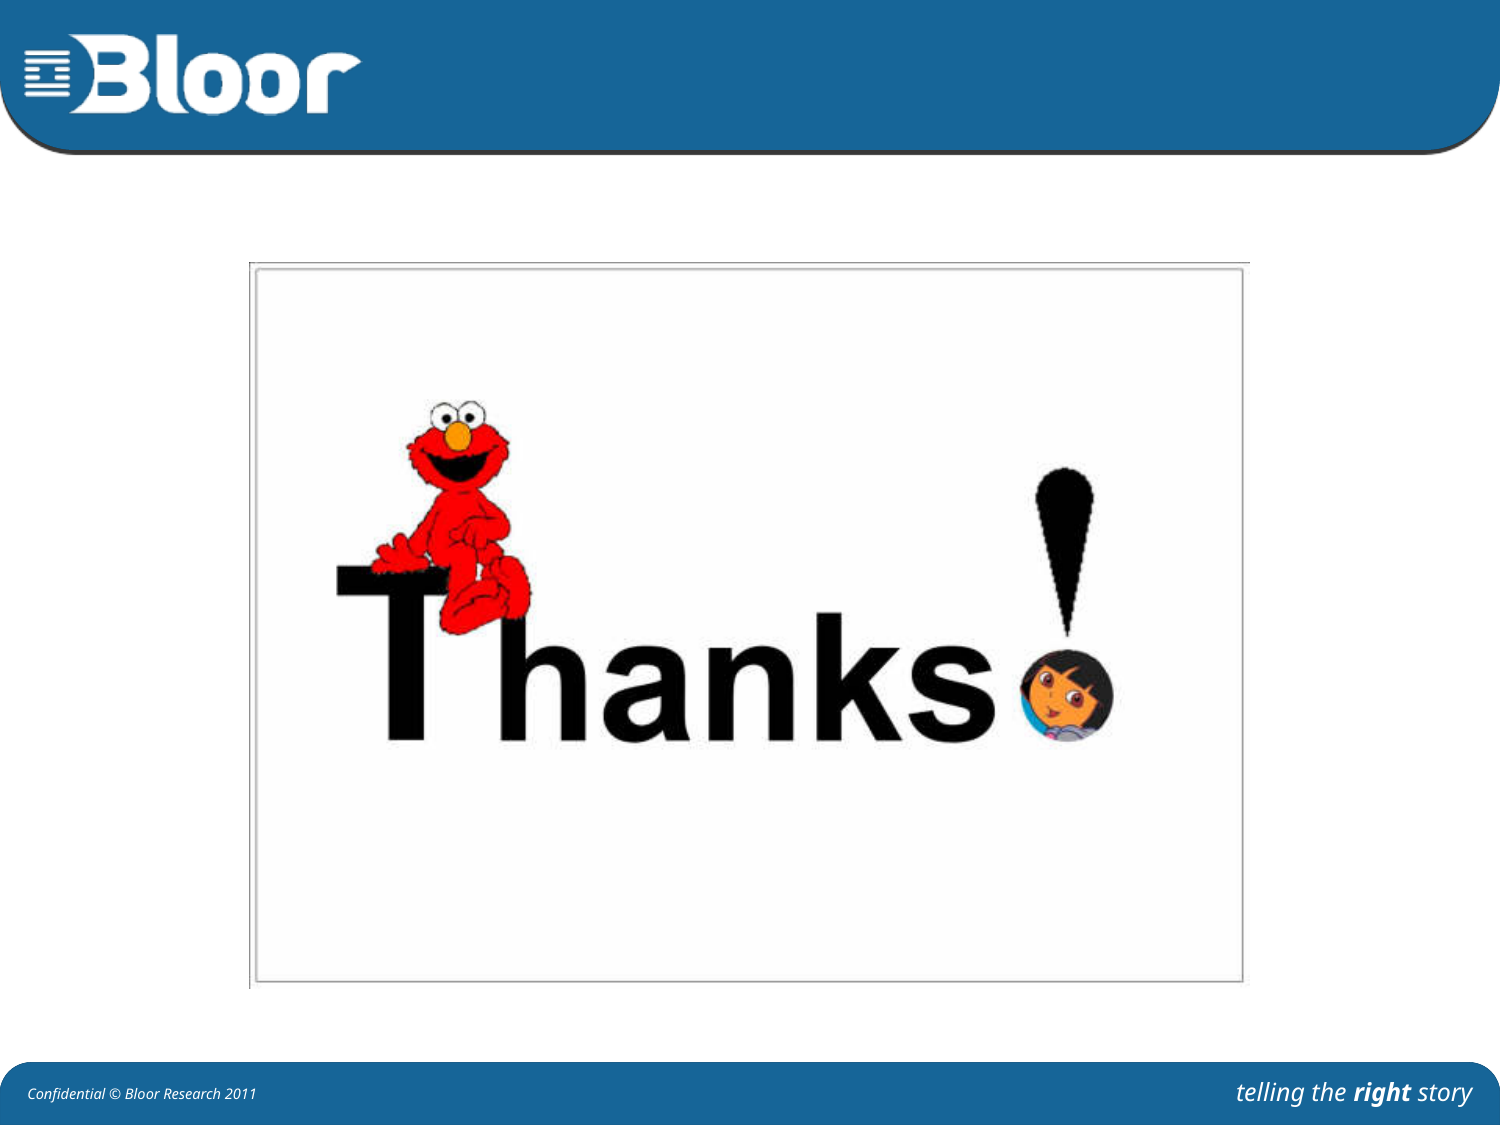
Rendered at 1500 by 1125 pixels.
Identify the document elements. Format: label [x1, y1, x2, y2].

picture [24, 34, 363, 116]
picture [249, 262, 1251, 990]
